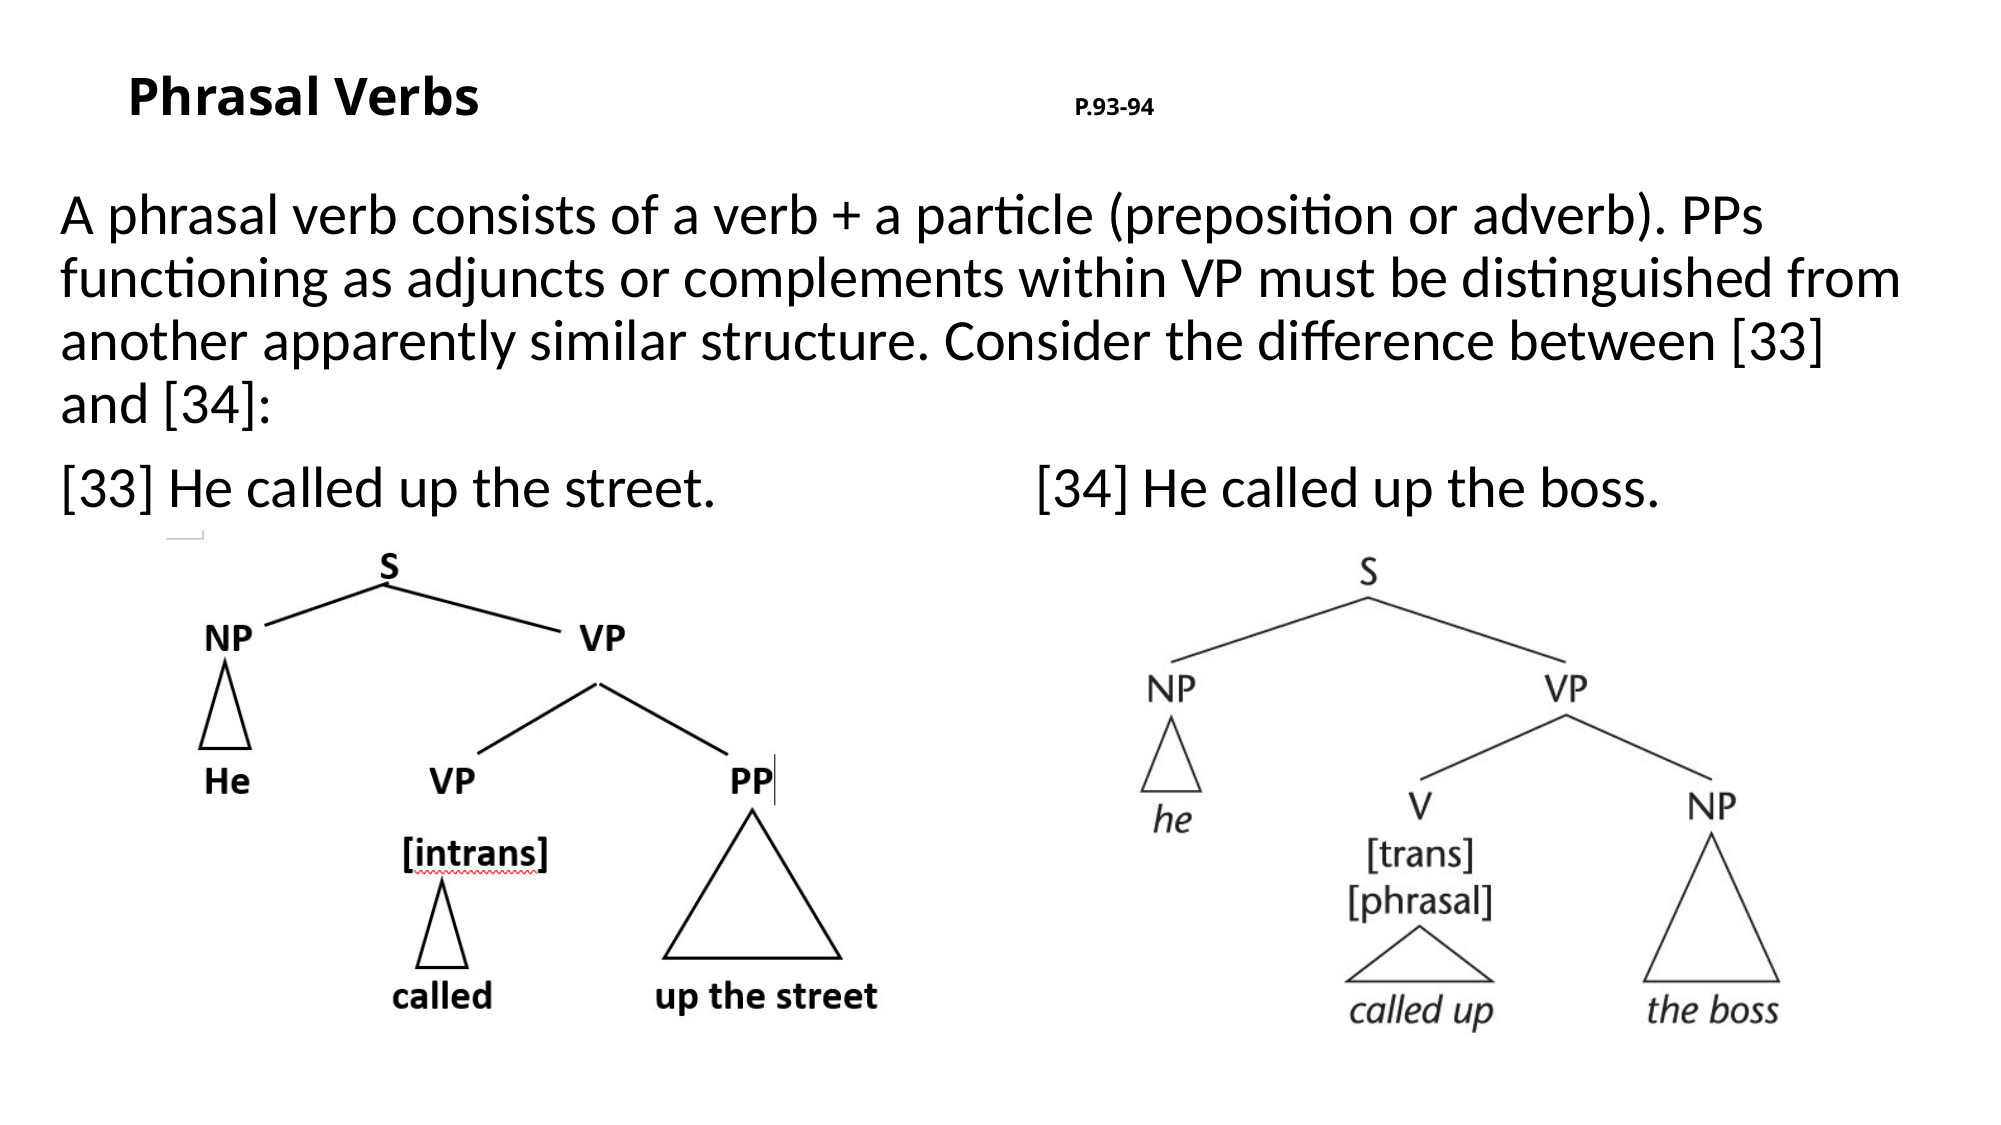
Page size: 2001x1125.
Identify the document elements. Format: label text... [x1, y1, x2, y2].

title Phrasal Verbs P.93-94 [112, 63, 1838, 135]
list A phrasal verb consists of a verb + a particle (preposition or adverb). PPs functioning as adjuncts or complements within VP must be distinguished from another apparently similar structure. Consider the difference between [33] and [34]: [33] He called up the street. [34] He called up the boss. [45, 176, 1939, 1062]
picture [141, 530, 912, 1039]
picture [1073, 530, 1798, 1062]
